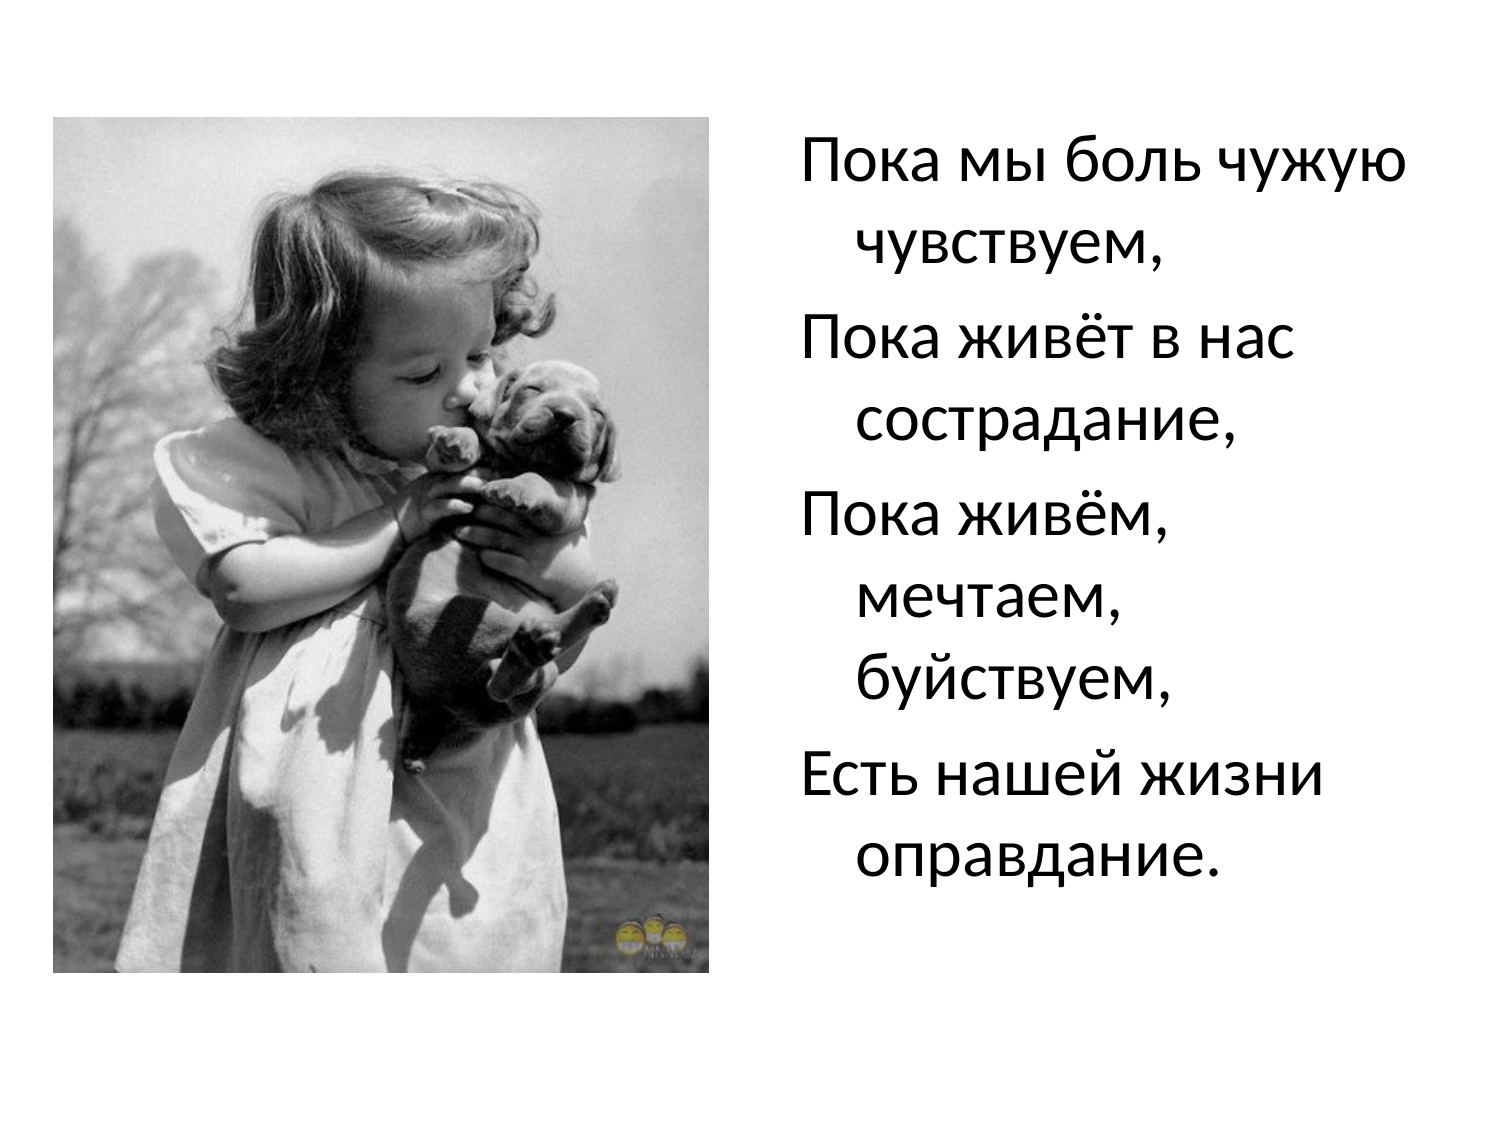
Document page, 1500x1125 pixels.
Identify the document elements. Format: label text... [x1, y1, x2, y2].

picture [53, 116, 709, 973]
list Пока мы боль чужую чувствуем, Пока живёт в нас сострадание, Пока живём, мечтаем, буйствуем, Есть нашей жизни оправдание. [785, 105, 1430, 914]
